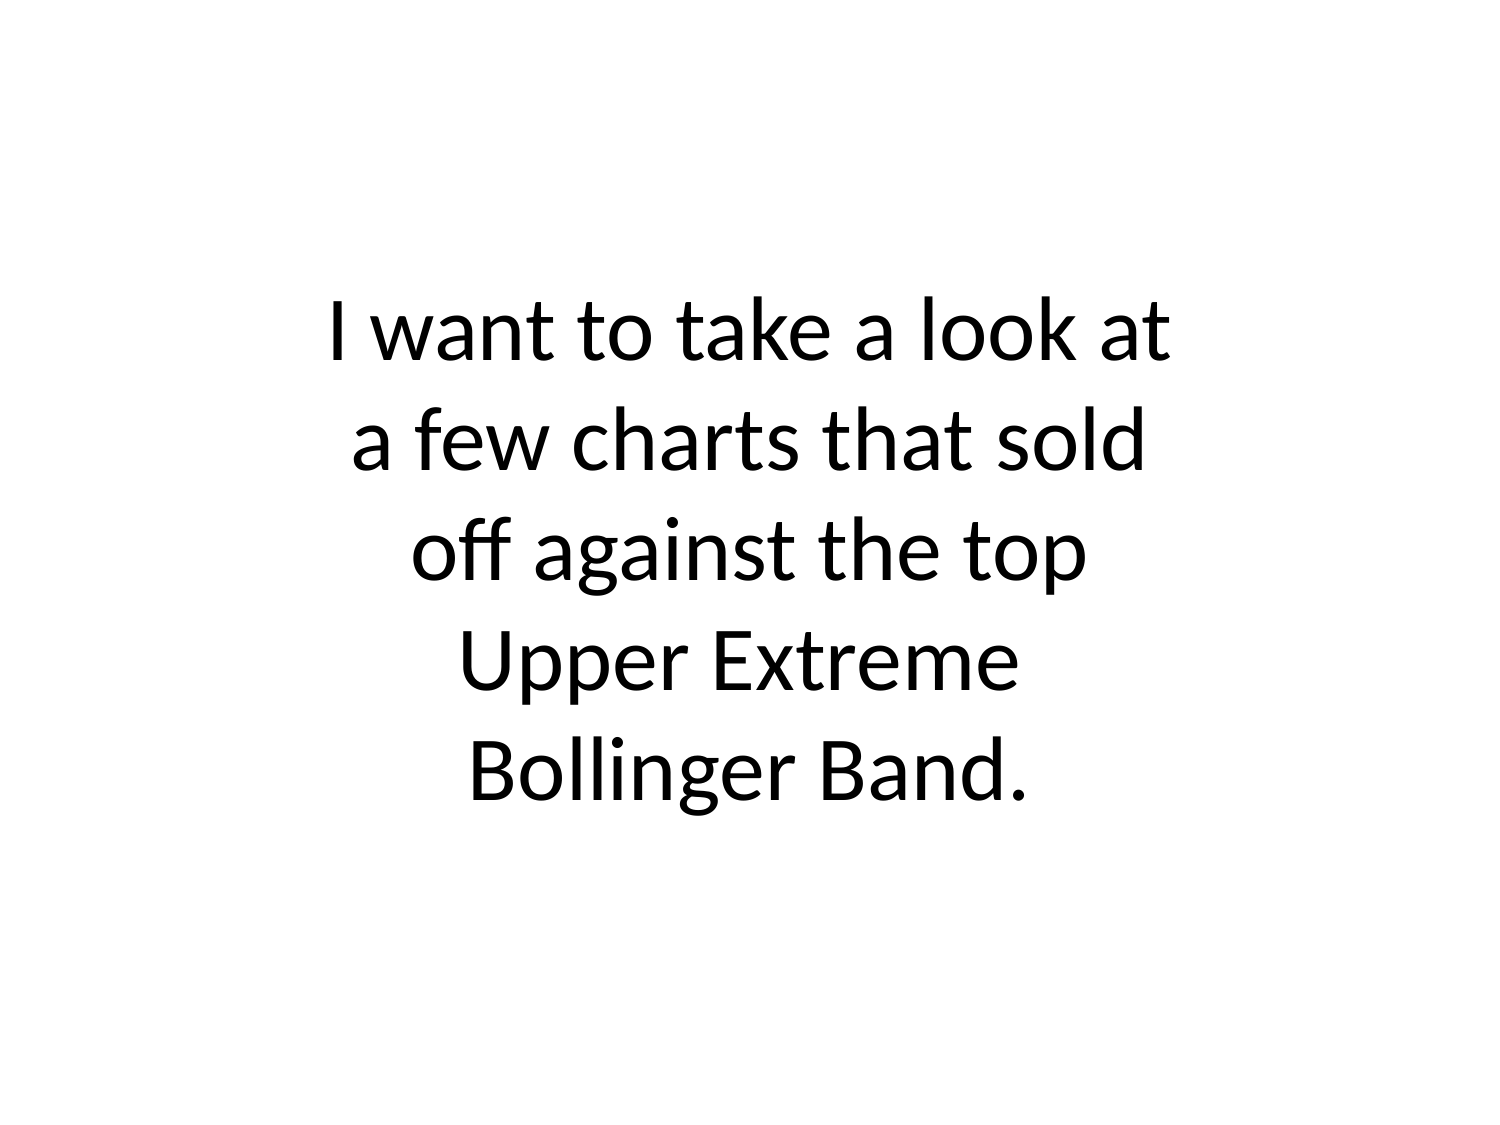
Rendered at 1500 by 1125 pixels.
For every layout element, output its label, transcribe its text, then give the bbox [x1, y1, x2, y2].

title I want to take a look at a few charts that sold off against the top Upper Extreme Bollinger Band. [0, 0, 1500, 1088]
